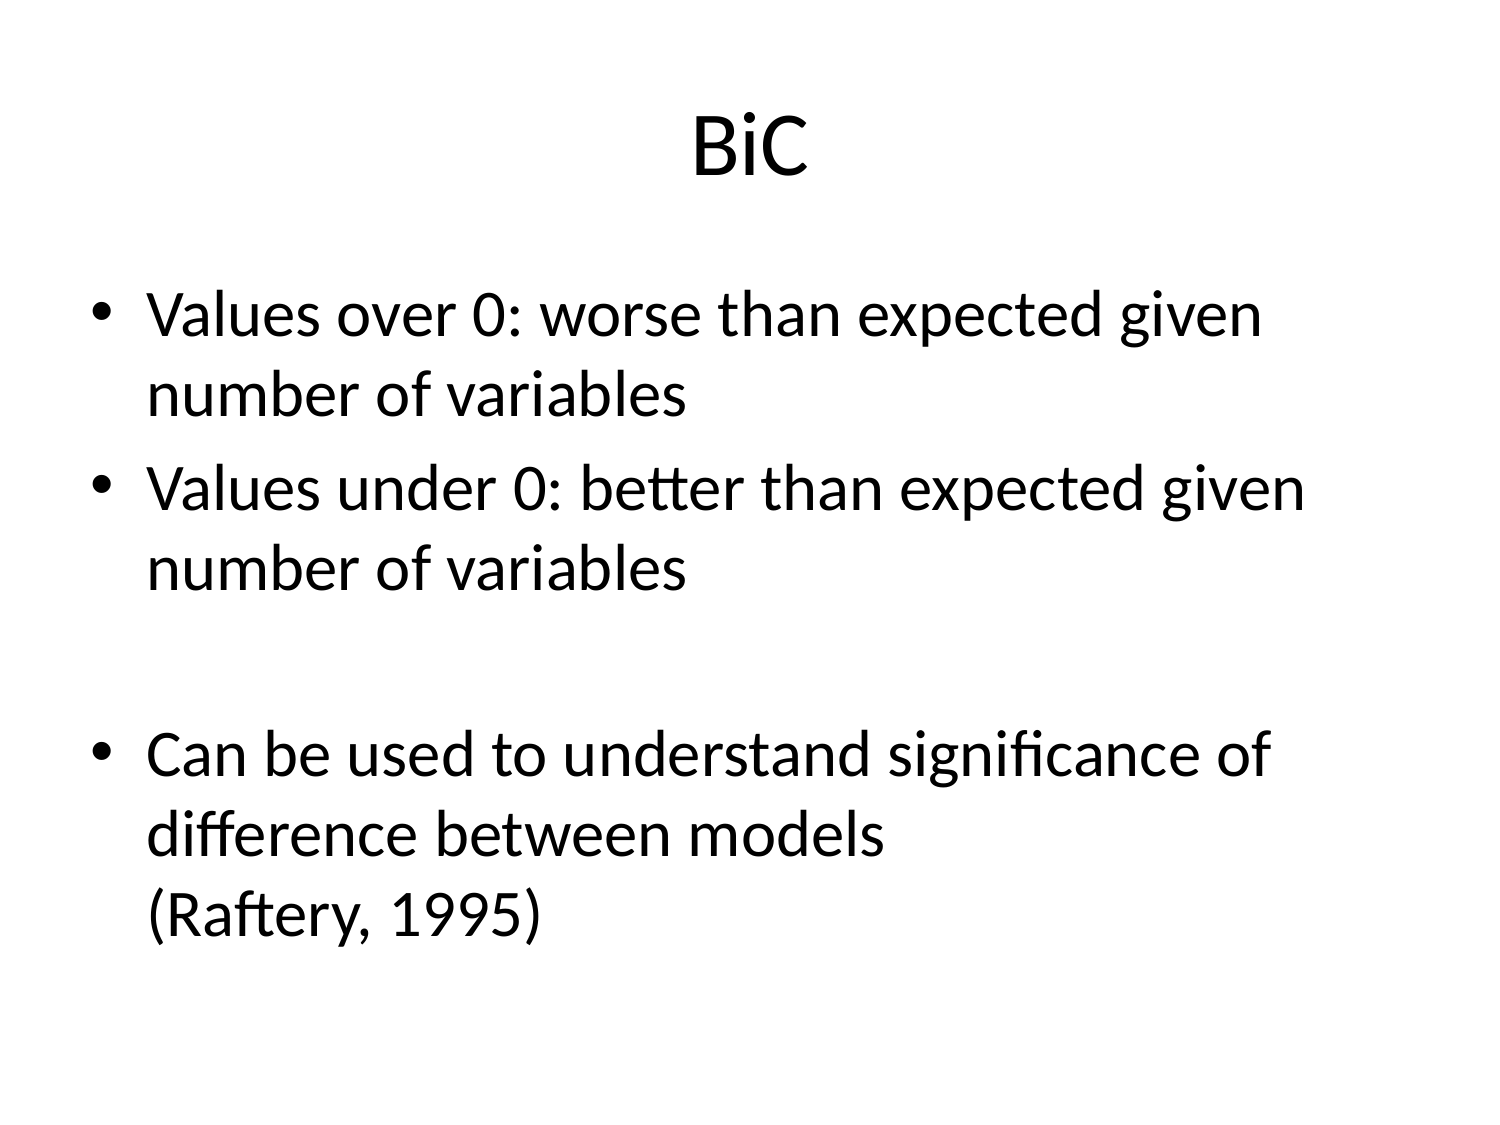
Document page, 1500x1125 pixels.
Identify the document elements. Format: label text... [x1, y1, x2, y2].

title BiC [75, 45, 1425, 233]
list Values over 0: worse than expected given number of variables Values under 0: better than expected given number of variables Can be used to understand significance of difference between models (Raftery, 1995) [75, 262, 1463, 1005]
